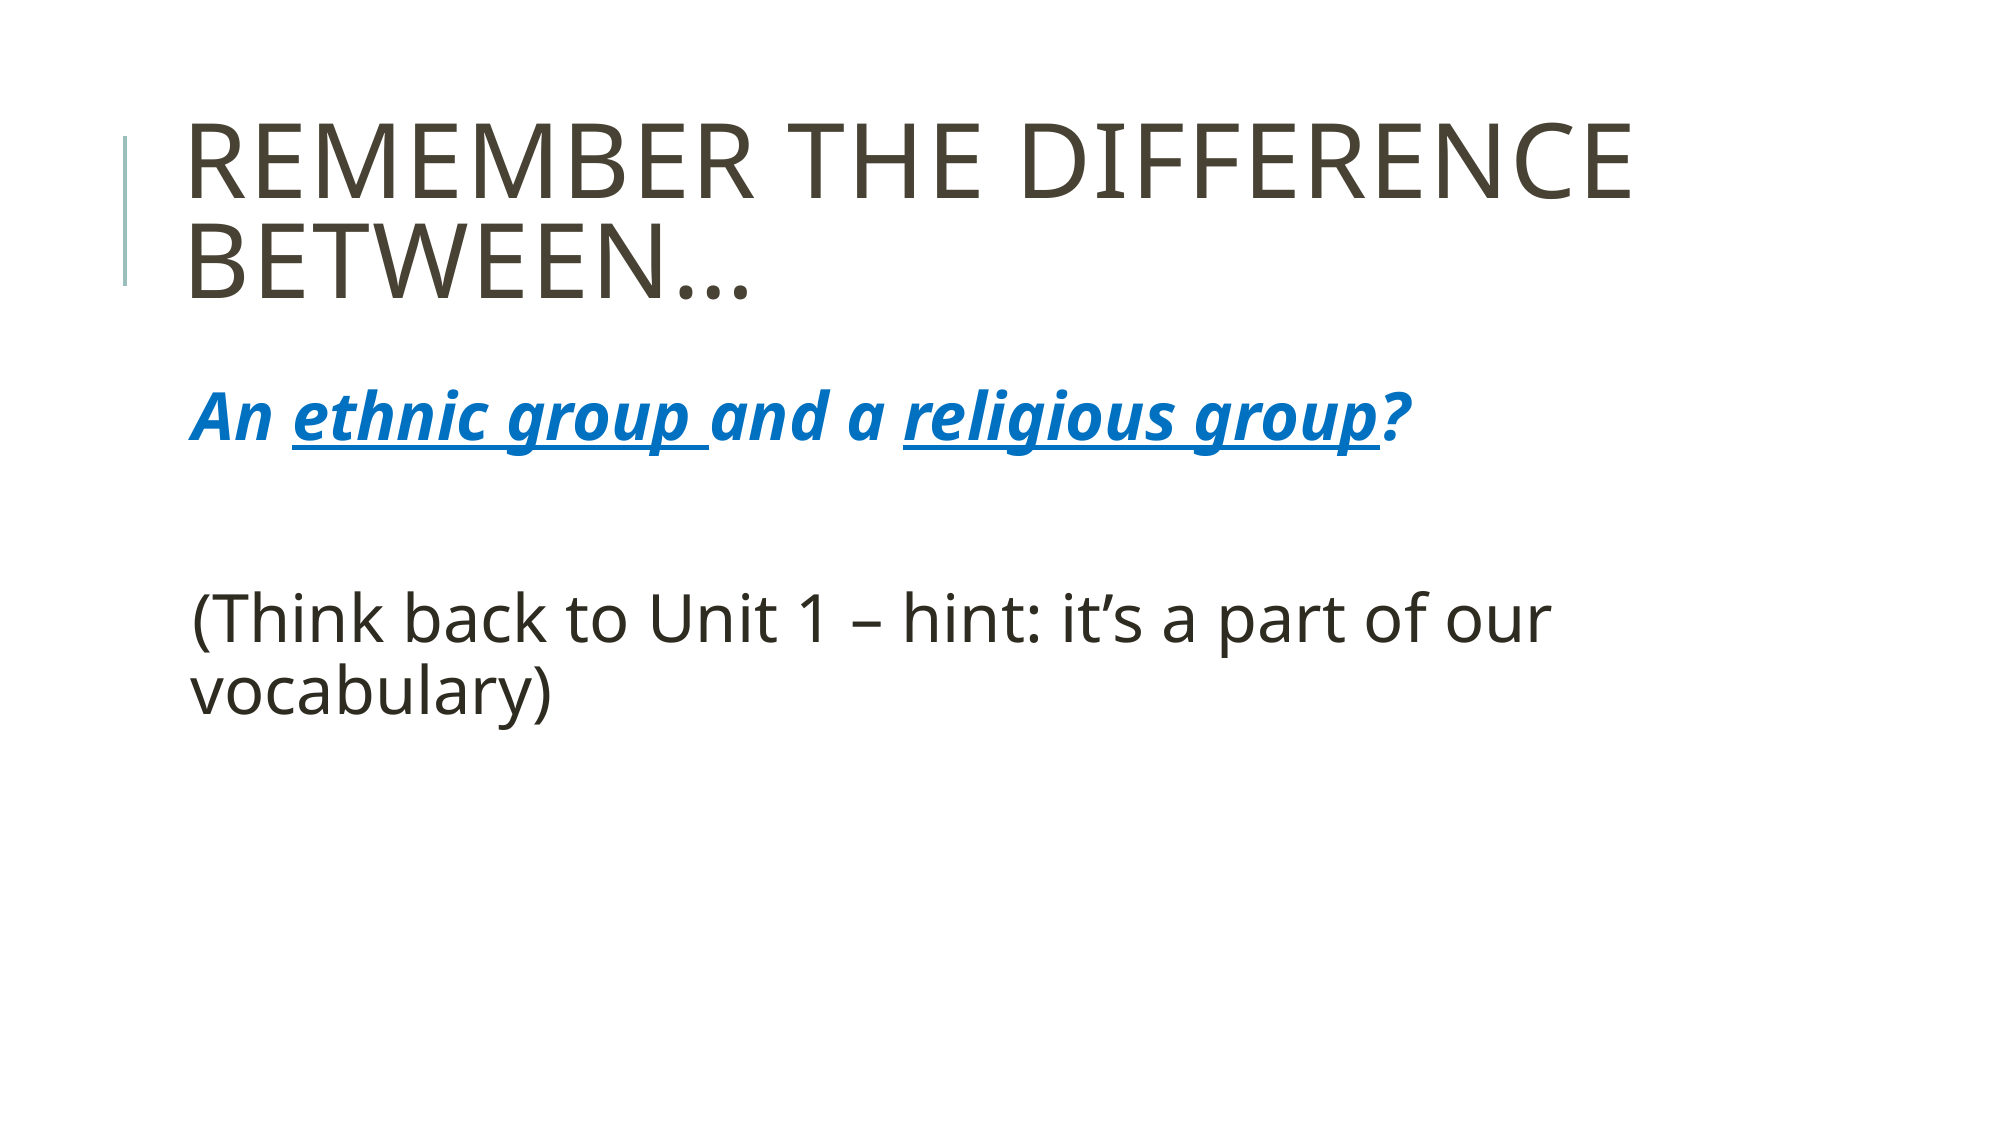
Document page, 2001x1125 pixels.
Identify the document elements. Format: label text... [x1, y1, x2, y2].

list An ethnic group and a religious group? (Think back to Unit 1 – hint: it’s a part of our vocabulary) [168, 375, 1763, 1035]
title Remember the difference between… [168, 96, 1763, 342]
